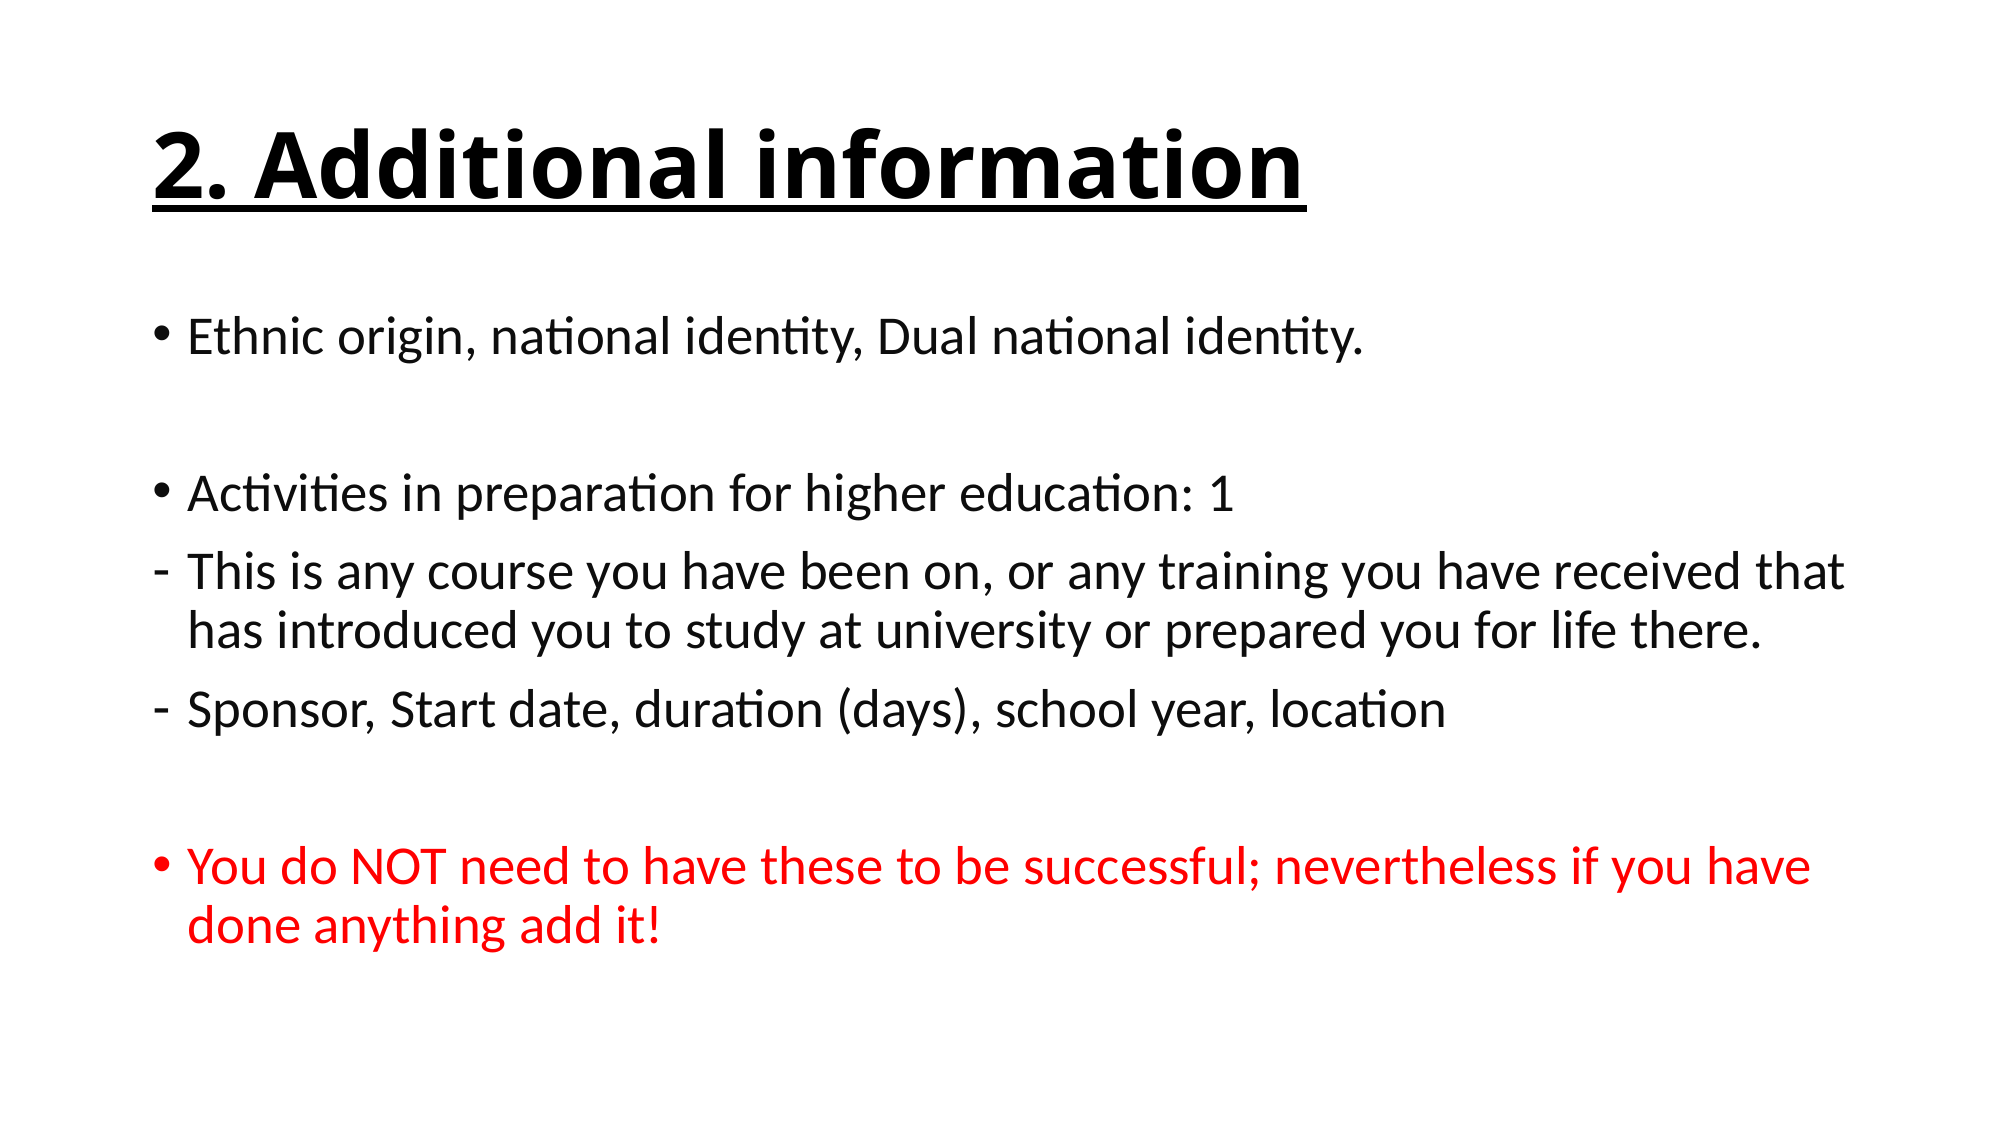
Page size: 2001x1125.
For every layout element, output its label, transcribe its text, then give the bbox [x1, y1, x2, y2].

title 2. Additional information [137, 59, 1863, 278]
list Ethnic origin, national identity, Dual national identity. Activities in preparation for higher education: 1 This is any course you have been on, or any training you have received that has introduced you to study at university or prepared you for life there. Sponsor, Start date, duration (days), school year, location You do NOT need to have these to be successful; nevertheless if you have done anything add it! [137, 299, 1863, 1014]
